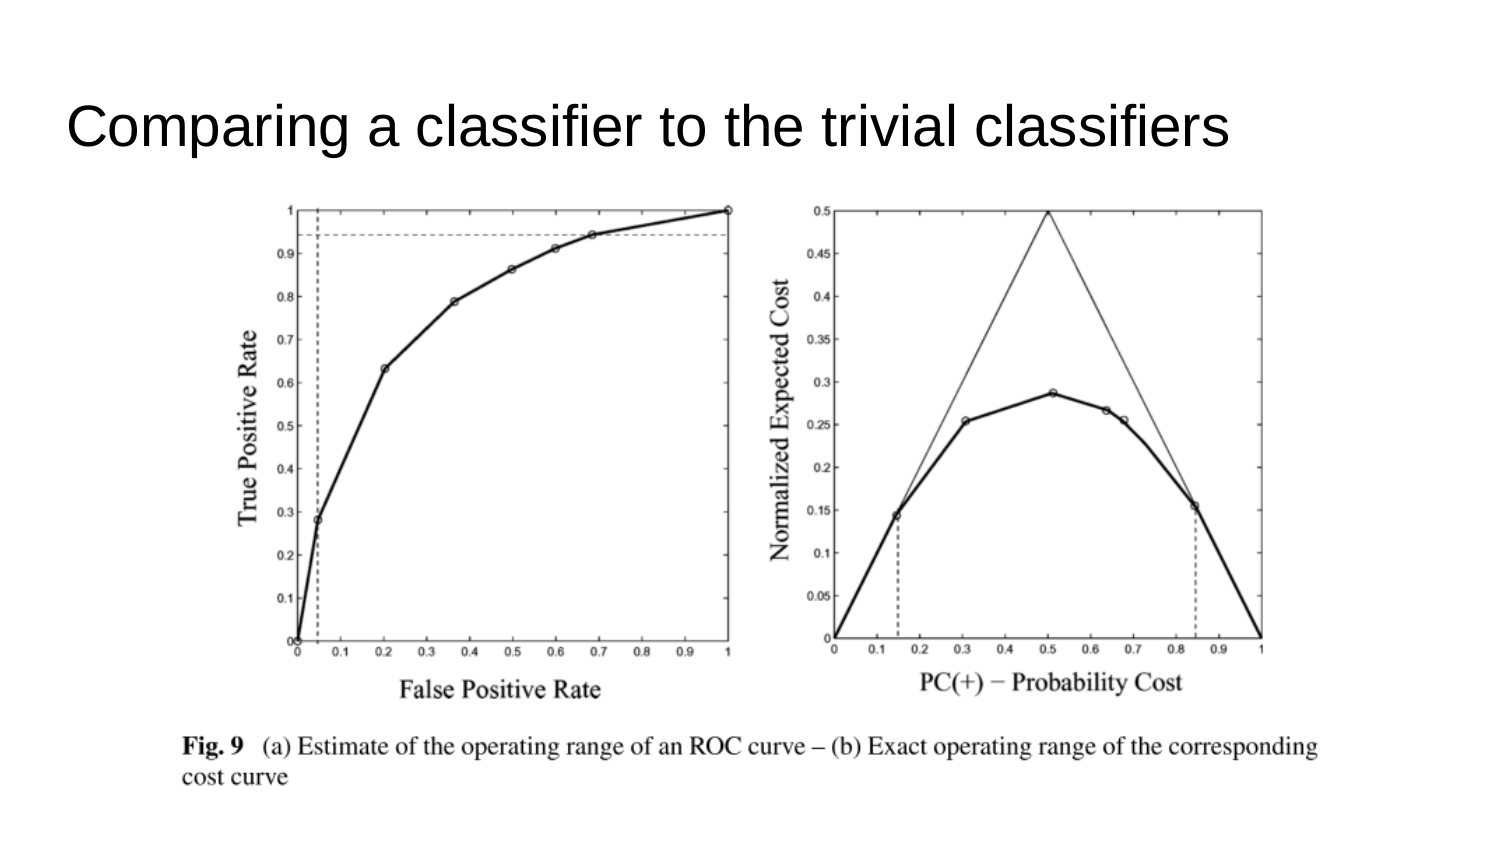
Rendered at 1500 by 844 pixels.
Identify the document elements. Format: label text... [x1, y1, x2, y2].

title Comparing a classifier to the trivial classifiers [51, 72, 1449, 167]
picture [128, 166, 1372, 794]
